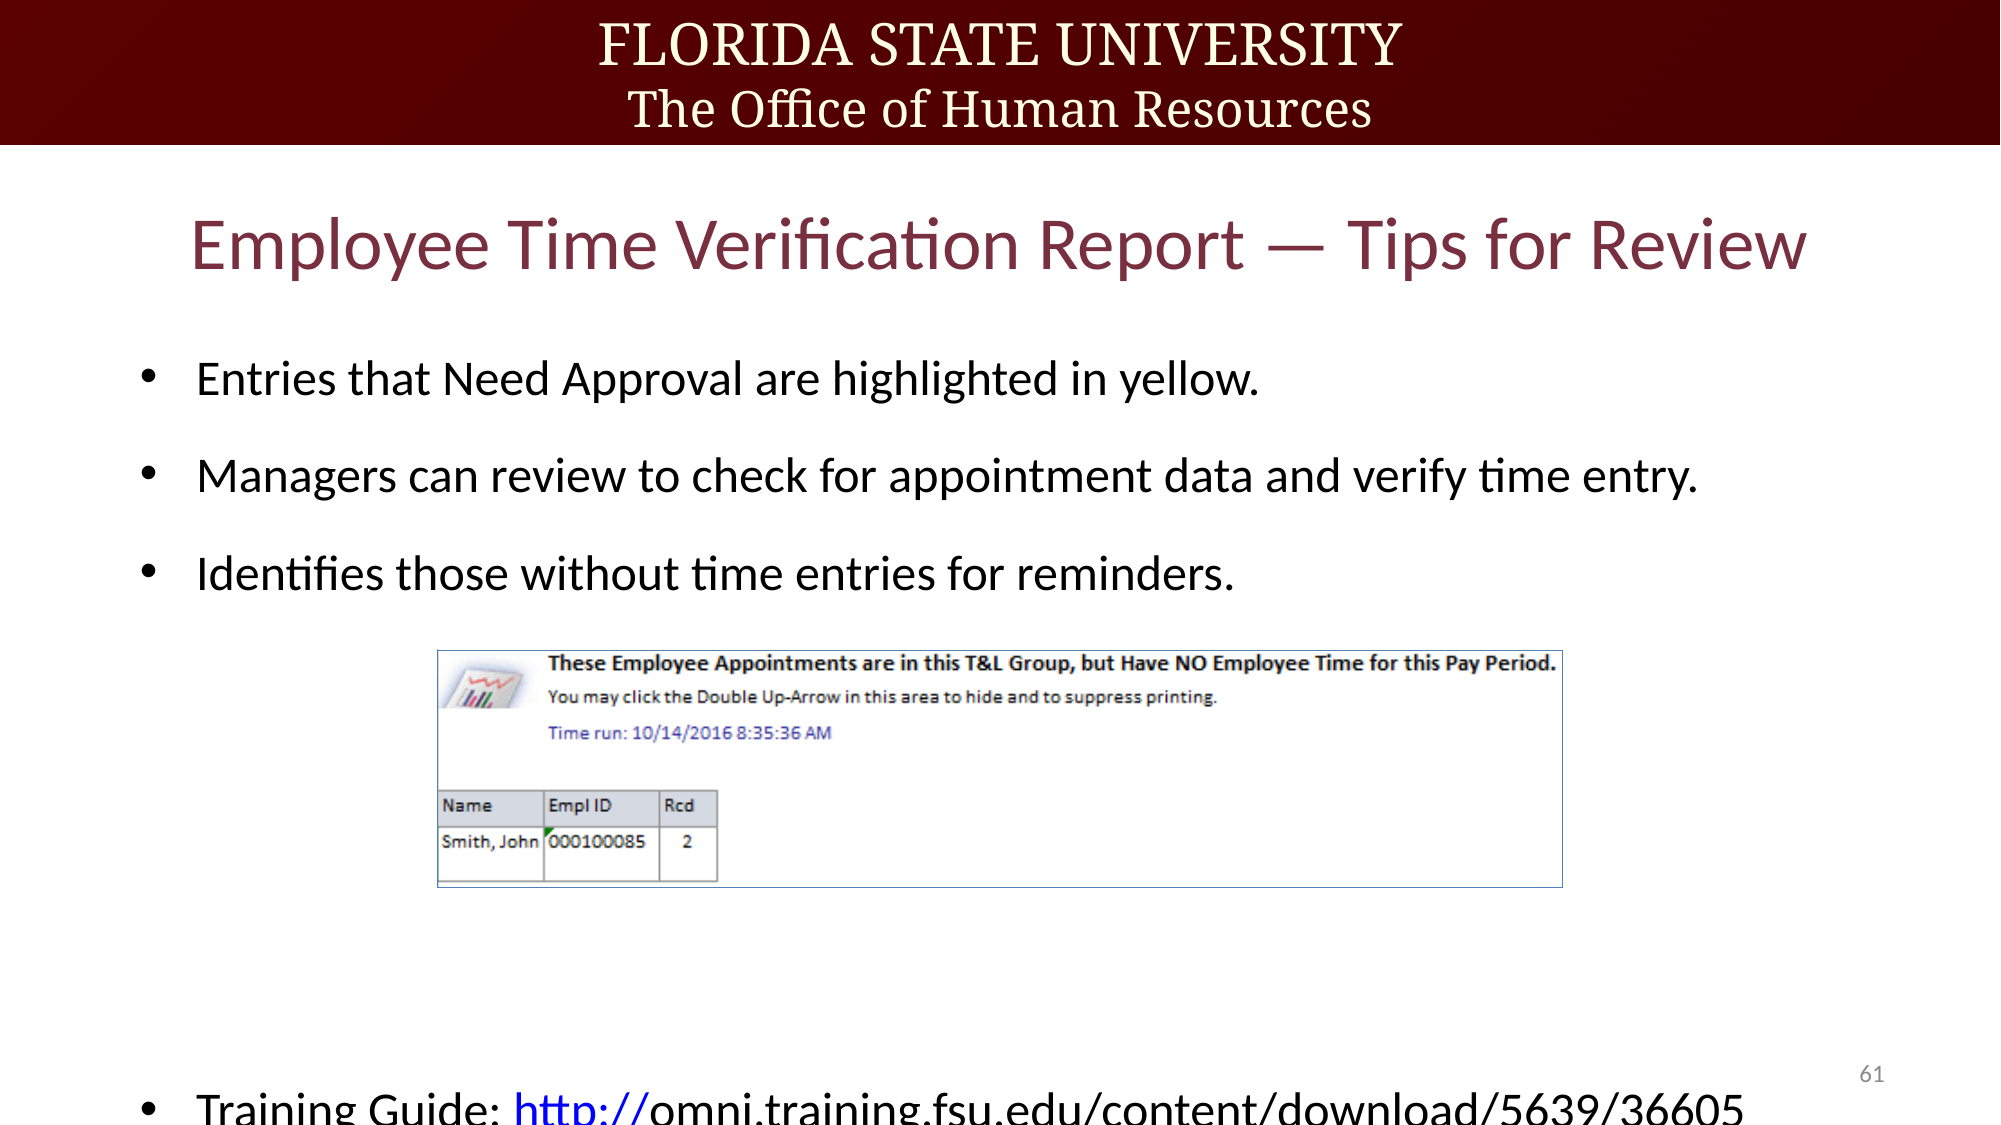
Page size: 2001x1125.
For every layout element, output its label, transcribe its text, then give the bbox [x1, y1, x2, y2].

title Employee Time Verification Report — Tips for Review [99, 187, 1900, 328]
picture [437, 649, 1563, 889]
slide_number 61 [1850, 1042, 1900, 1103]
list Entries that Need Approval are highlighted in yellow. Managers can review to check for appointment data and verify time entry. Identifies those without time entries for reminders. Training Guide: http://omni.training.fsu.edu/content/download/5639/36605 [125, 337, 1850, 1125]
